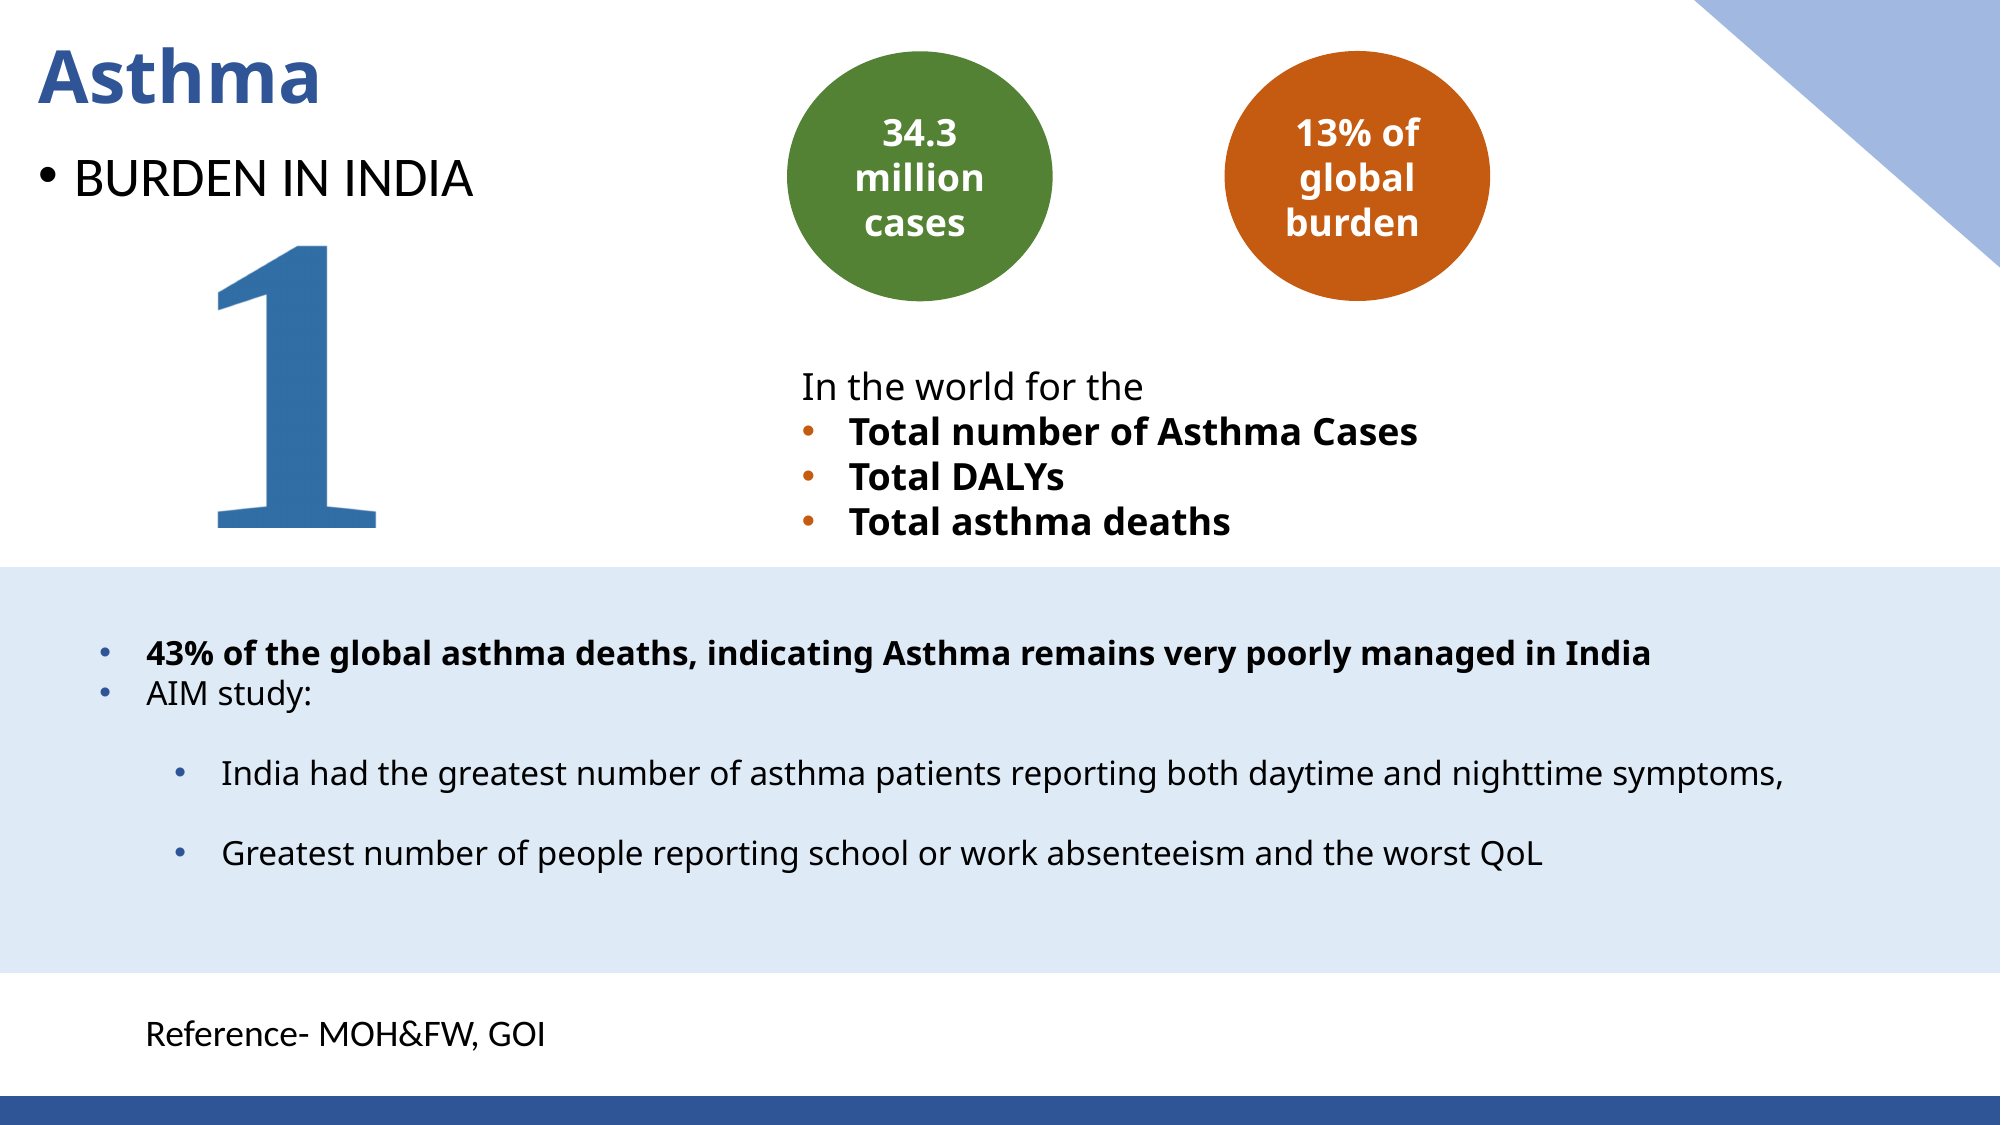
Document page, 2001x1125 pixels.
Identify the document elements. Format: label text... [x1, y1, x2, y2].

text_box 34.3 million cases [785, 50, 1054, 303]
title Asthma [23, 32, 379, 129]
picture [130, 215, 443, 528]
text_box 13% of global burden [1223, 49, 1492, 303]
subtitle BURDEN IN INDIA [23, 140, 549, 216]
text_box [0, 566, 2000, 974]
text_box Reference- MOH&FW, GOI [130, 1001, 859, 1062]
text_box 43% of the global asthma deaths, indicating Asthma remains very poorly managed in India AIM study: India had the greatest number of asthma patients reporting both daytime and nighttime symptoms, Greatest number of people reporting school or work absenteeism and the worst QoL [84, 624, 1942, 880]
text_box In the world for the Total number of Asthma Cases Total DALYs Total asthma deaths [786, 342, 1518, 563]
